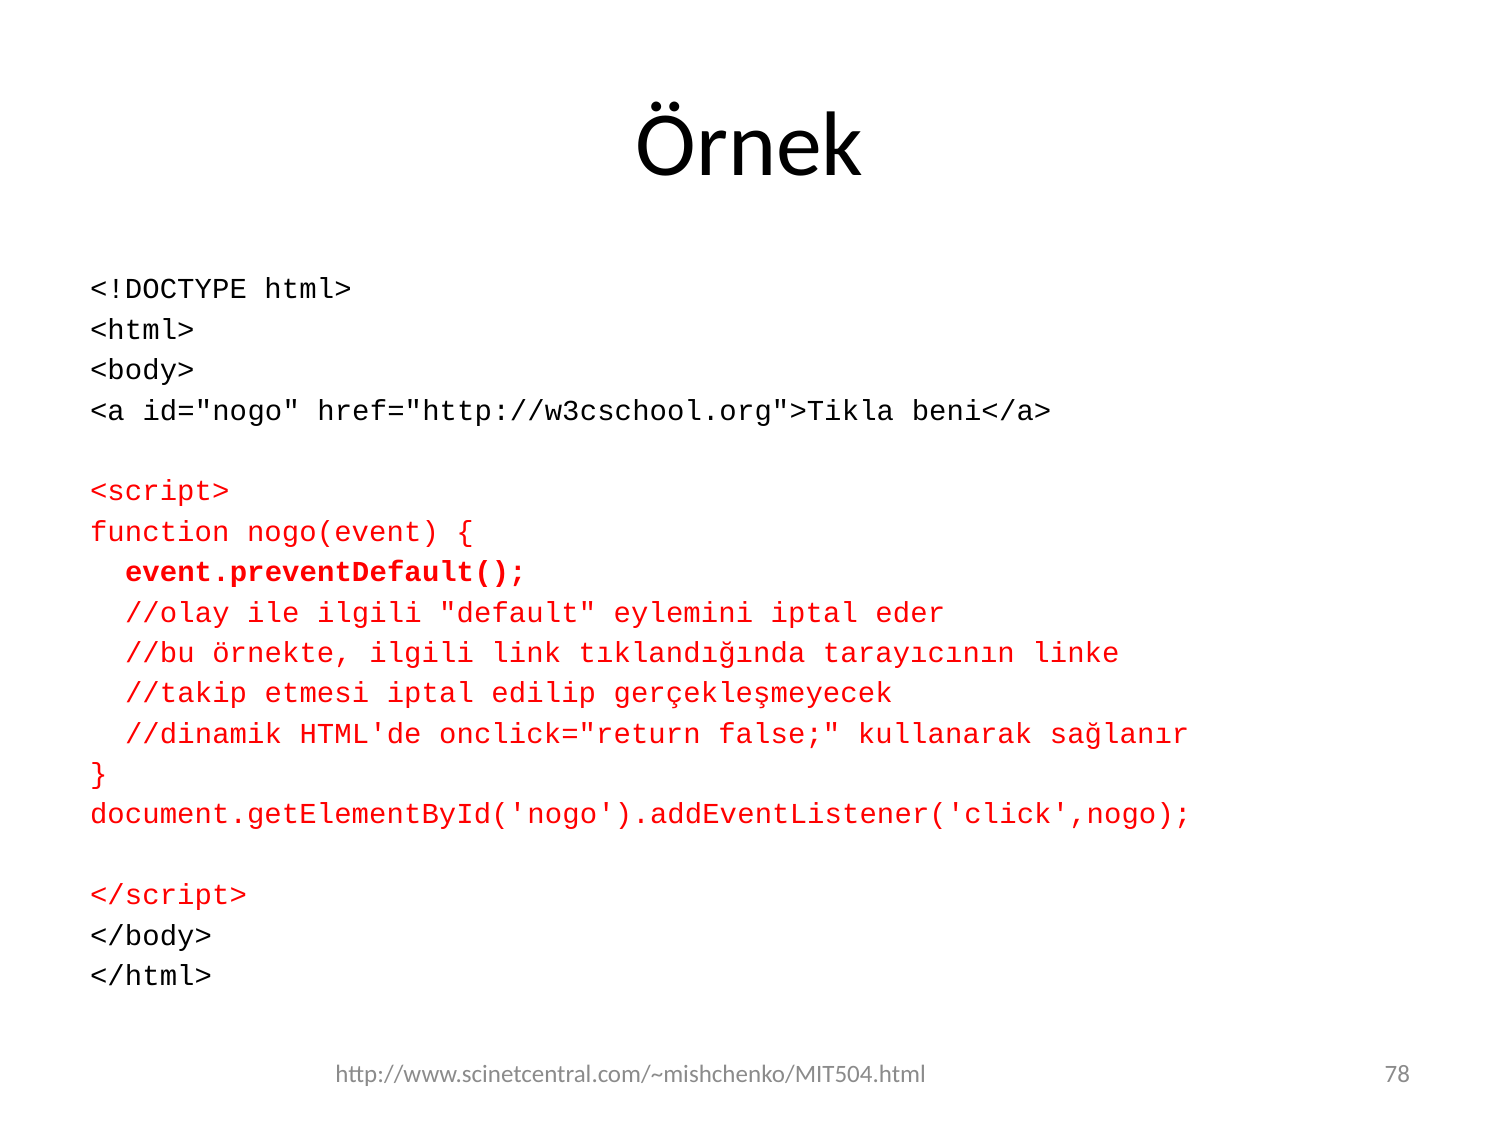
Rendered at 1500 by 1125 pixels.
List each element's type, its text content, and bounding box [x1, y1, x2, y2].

slide_number 78 [1074, 1042, 1425, 1103]
footer http://www.scinetcentral.com/~mishchenko/MIT504.html [275, 1042, 988, 1103]
list <!DOCTYPE html> <html> <body> <a id="nogo" href="http://w3cschool.org">Tikla beni</a> <script> function nogo(event) { event.preventDefault(); //olay ile ilgili "default" eylemini iptal eder //bu örnekte, ilgili link tıklandığında tarayıcının linke //takip etmesi iptal edilip gerçekleşmeyecek //dinamik HTML'de onclick="return false;" kullanarak sağlanır } document.getElementById('nogo').addEventListener('click',nogo); </script> </body> </html> [75, 262, 1425, 1005]
title Örnek [75, 45, 1425, 233]
